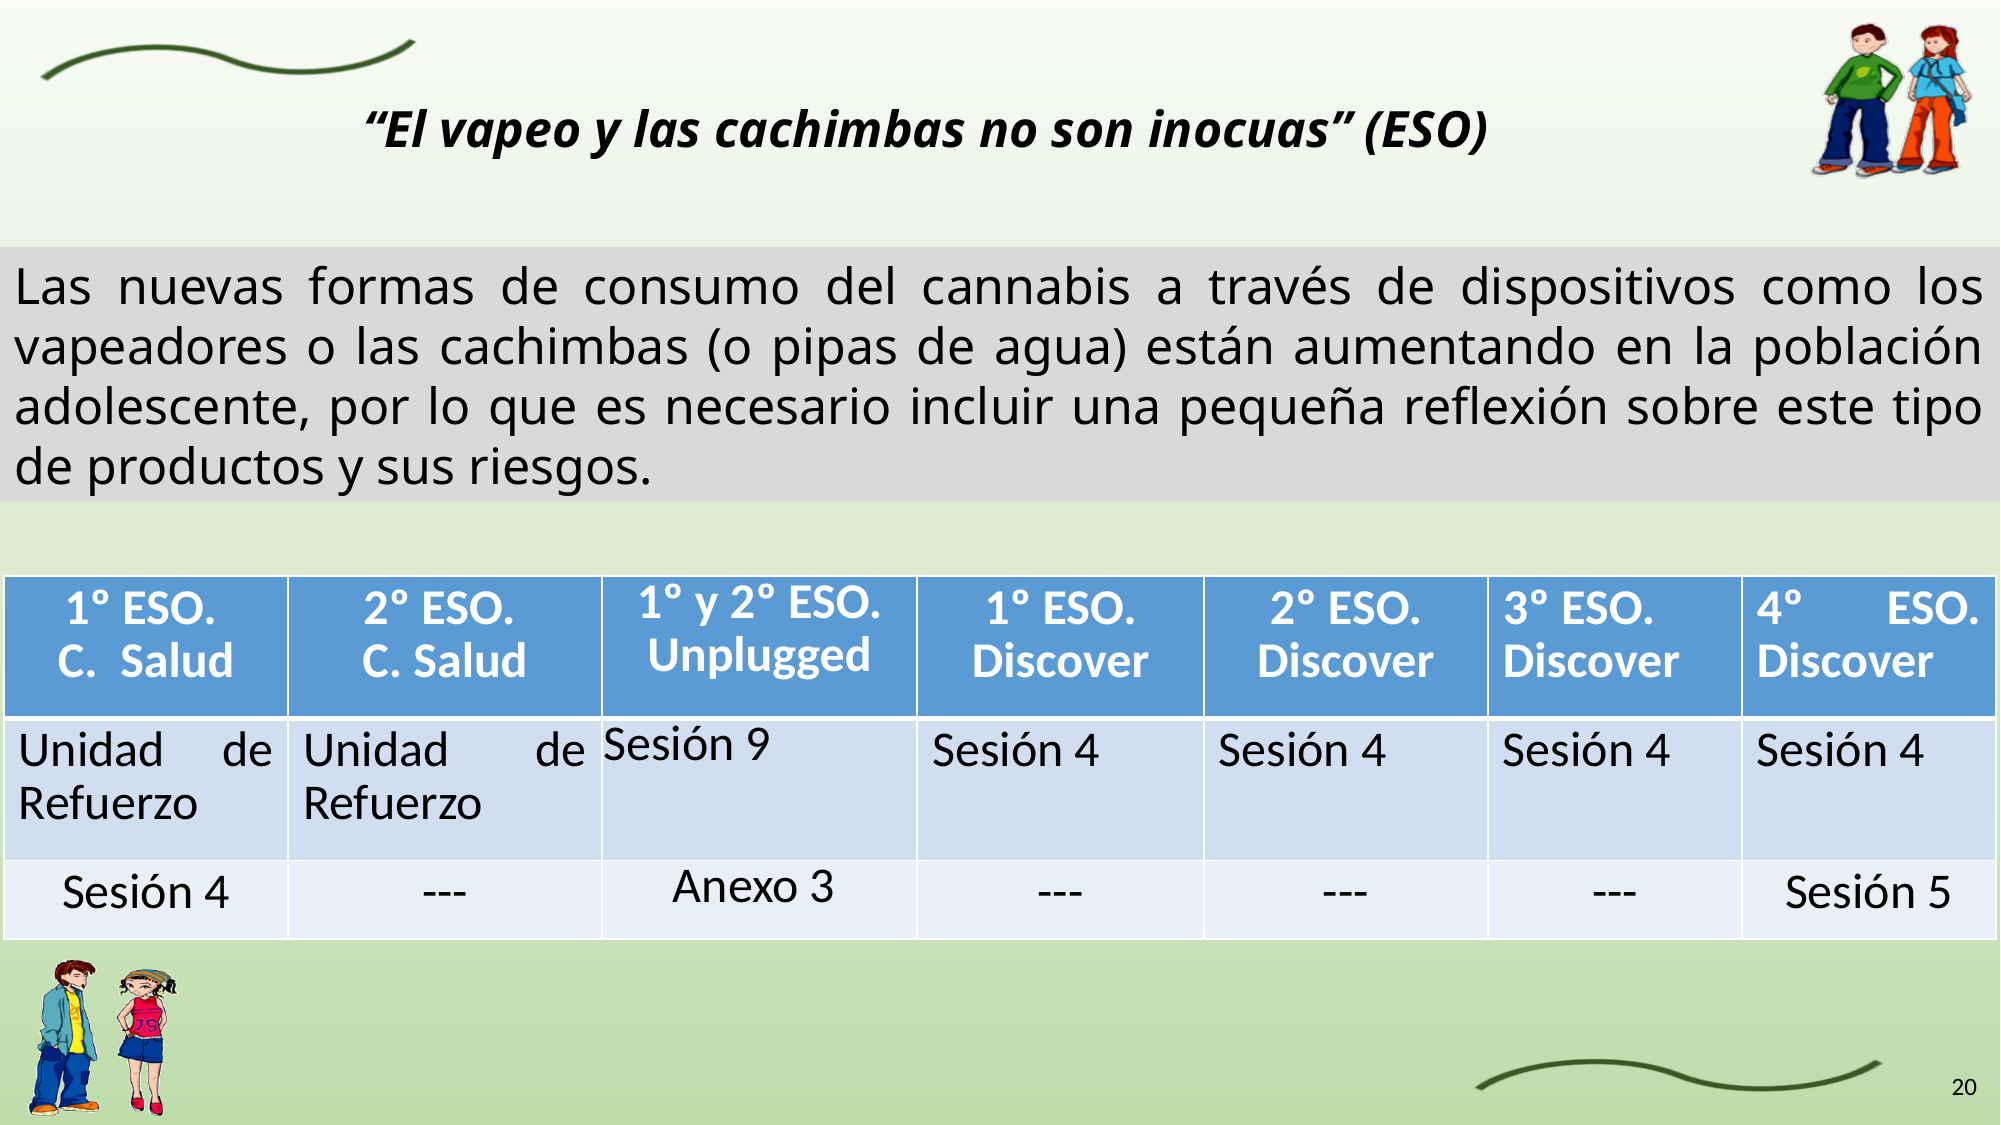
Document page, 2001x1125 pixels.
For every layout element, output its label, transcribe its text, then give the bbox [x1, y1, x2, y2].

table_cell Unidad de Refuerzo [289, 721, 601, 860]
table_cell Sesión 4 [1743, 721, 1995, 860]
table_header 1º ESO. C. Salud [5, 577, 287, 716]
slide_number 20 [1874, 1055, 1993, 1116]
table_cell Anexo 3 [603, 861, 916, 938]
table_cell --- [289, 861, 601, 938]
table_header 1º ESO. Discover [918, 577, 1203, 716]
picture [1474, 967, 1884, 1125]
table_cell Unidad de Refuerzo [5, 721, 287, 860]
picture [1804, 9, 1981, 185]
table_cell Sesión 4 [5, 861, 287, 938]
table_cell --- [918, 861, 1203, 938]
text_box “El vapeo y las cachimbas no son inocuas” (ESO) [187, 90, 1665, 221]
text_box Las nuevas formas de consumo del cannabis a través de dispositivos como los vapeadores o las cachimbas (o pipas de agua) están aumentando en la población adolescente, por lo que es necesario incluir una pequeña reflexión sobre este tipo de productos y sus riesgos. [0, 246, 2000, 502]
table_header 2º ESO. Discover [1205, 577, 1487, 716]
table_cell Sesión 9 [603, 721, 916, 860]
table_cell Sesión 4 [1489, 721, 1741, 860]
table_cell Sesión 4 [1205, 721, 1487, 860]
table_cell Sesión 5 [1743, 861, 1995, 938]
table_header 4º ESO. Discover [1743, 577, 1995, 716]
table_header 1º y 2º ESO. Unplugged [603, 577, 916, 716]
table_cell --- [1205, 861, 1487, 938]
table_cell Sesión 4 [918, 721, 1203, 860]
picture [39, 0, 418, 172]
table_cell --- [1489, 861, 1741, 938]
table_header 3º ESO. Discover [1489, 577, 1741, 716]
table_header 2º ESO. C. Salud [289, 577, 601, 716]
picture [0, 948, 204, 1125]
